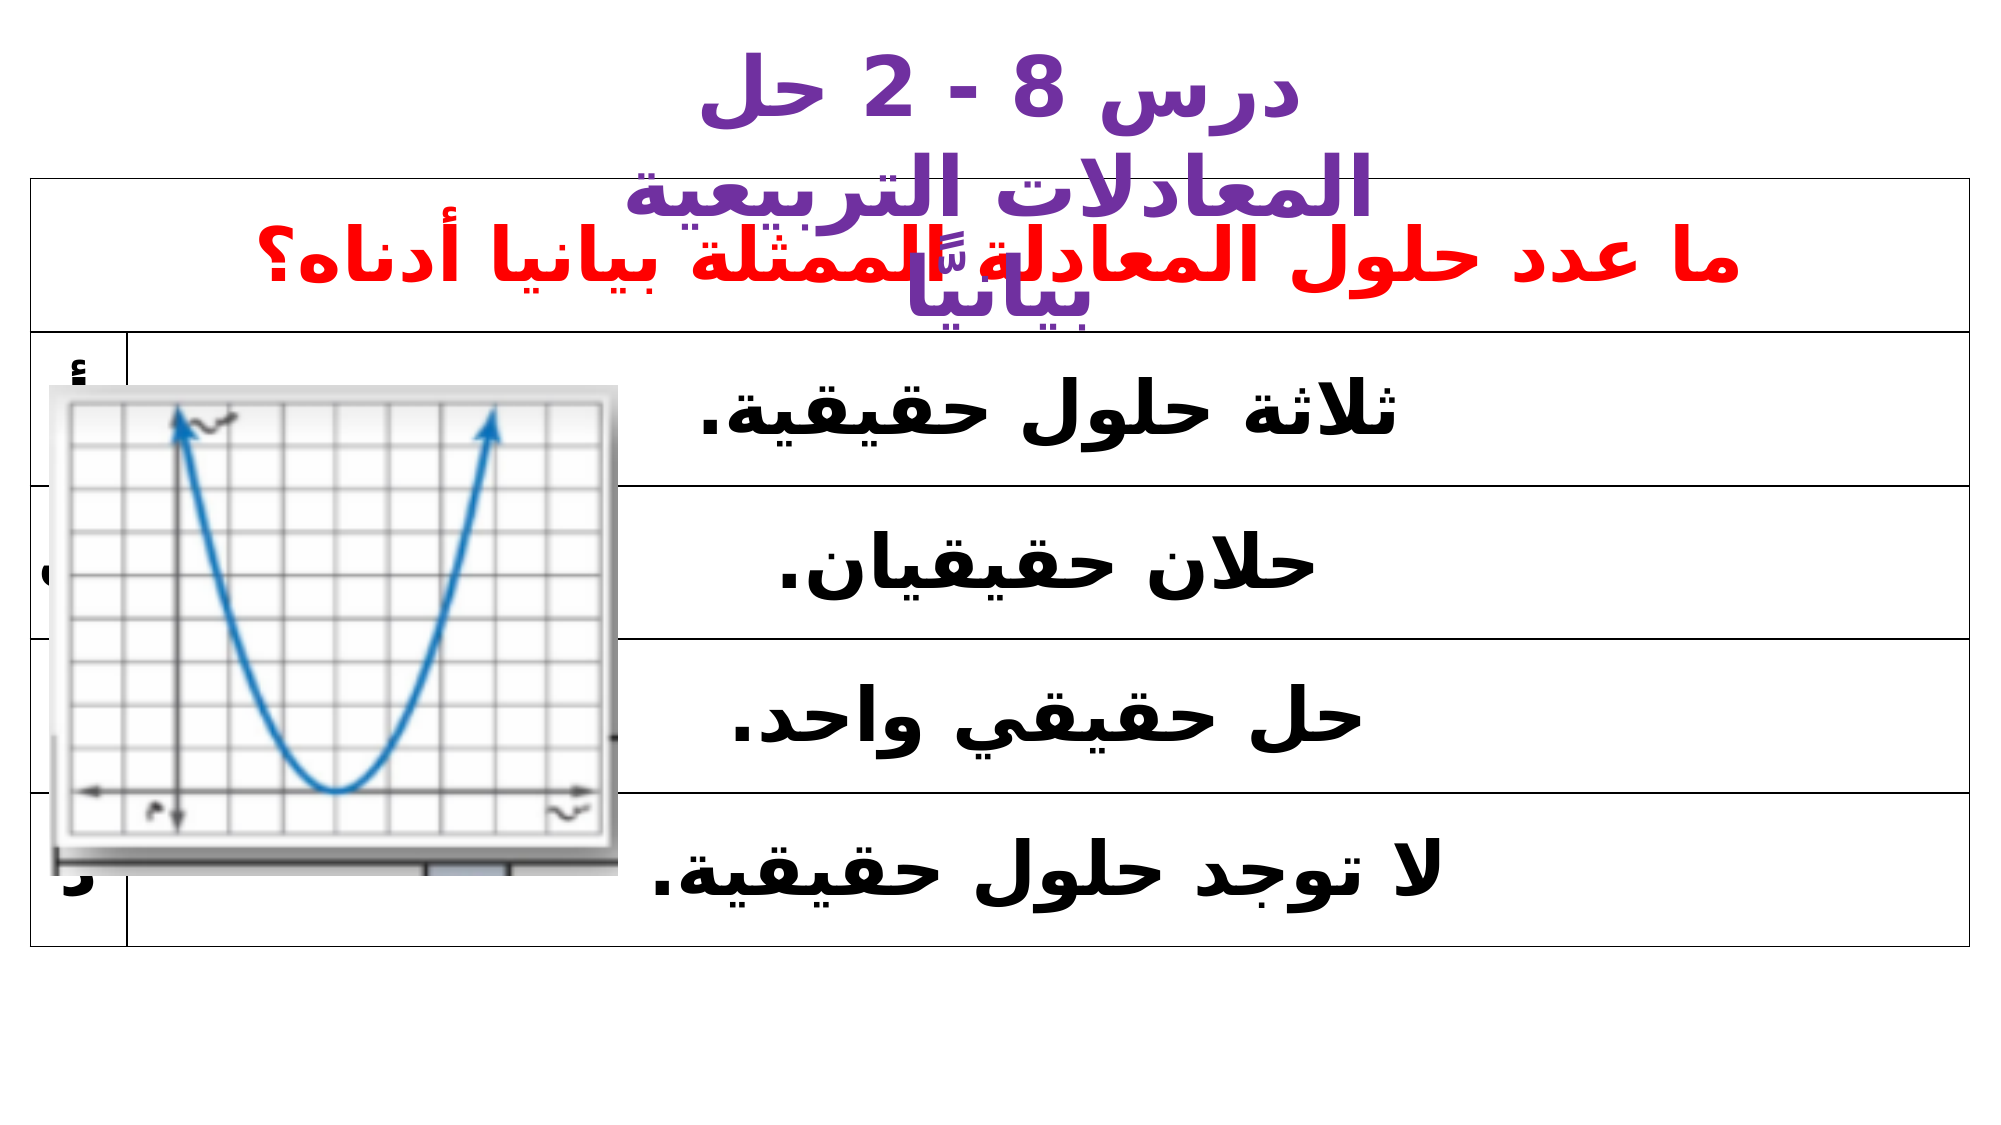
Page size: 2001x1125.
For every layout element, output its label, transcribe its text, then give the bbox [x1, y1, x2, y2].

table_cell د [31, 794, 126, 946]
table_cell لا توجد حلول حقيقية. [128, 794, 1969, 946]
table_cell أ [31, 333, 126, 485]
table_header ما عدد حلول المعادلة الممثلة بيانيا أدناه؟ [1488, 179, 1969, 331]
picture [49, 385, 618, 876]
table_cell ج [31, 640, 49, 792]
table_cell حل حقيقي واحد. [618, 640, 1969, 792]
table_cell ب [31, 487, 49, 638]
table_cell ثلاثة حلول حقيقية. [128, 333, 1969, 485]
table_cell حلان حقيقيان. [618, 487, 1969, 638]
text_box درس 8 - 2 حل المعادلات التربيعية بيانيًّا [512, 25, 1488, 341]
table_header ما عدد حلول المعادلة الممثلة بيانيا أدناه؟ [31, 179, 512, 331]
